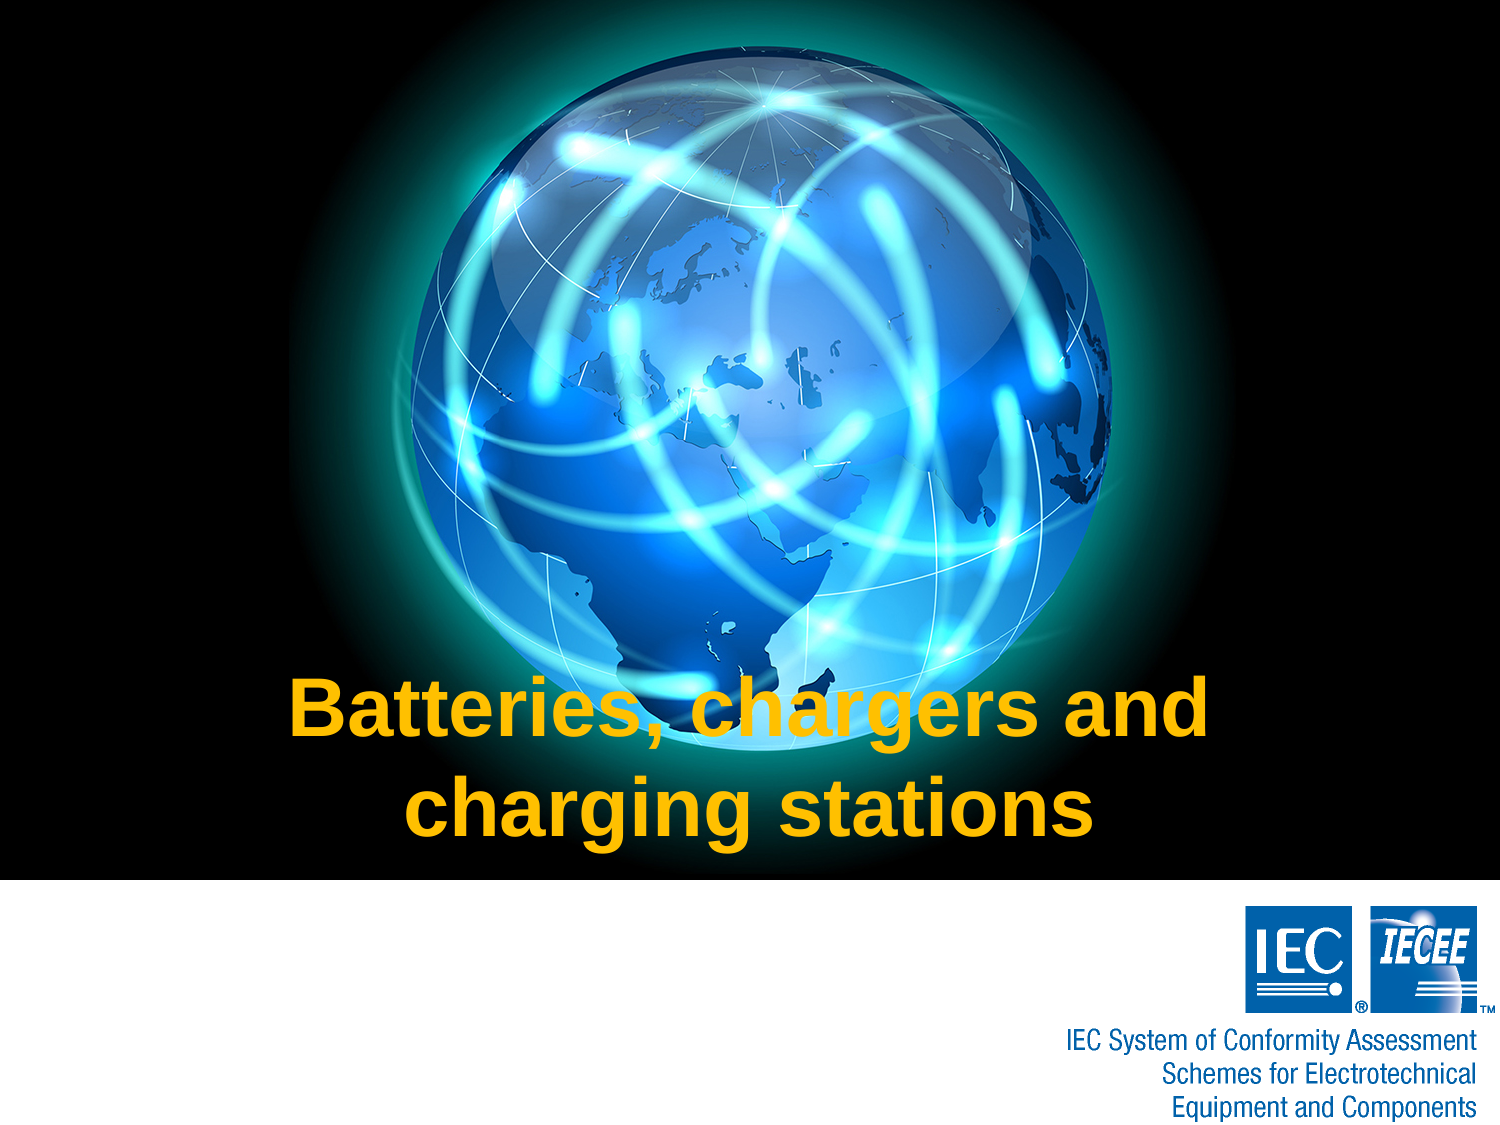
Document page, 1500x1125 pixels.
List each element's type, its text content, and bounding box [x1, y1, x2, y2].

picture [1066, 906, 1495, 1123]
picture [0, 0, 1500, 880]
list Batteries, chargers and charging stations [147, 645, 1353, 847]
